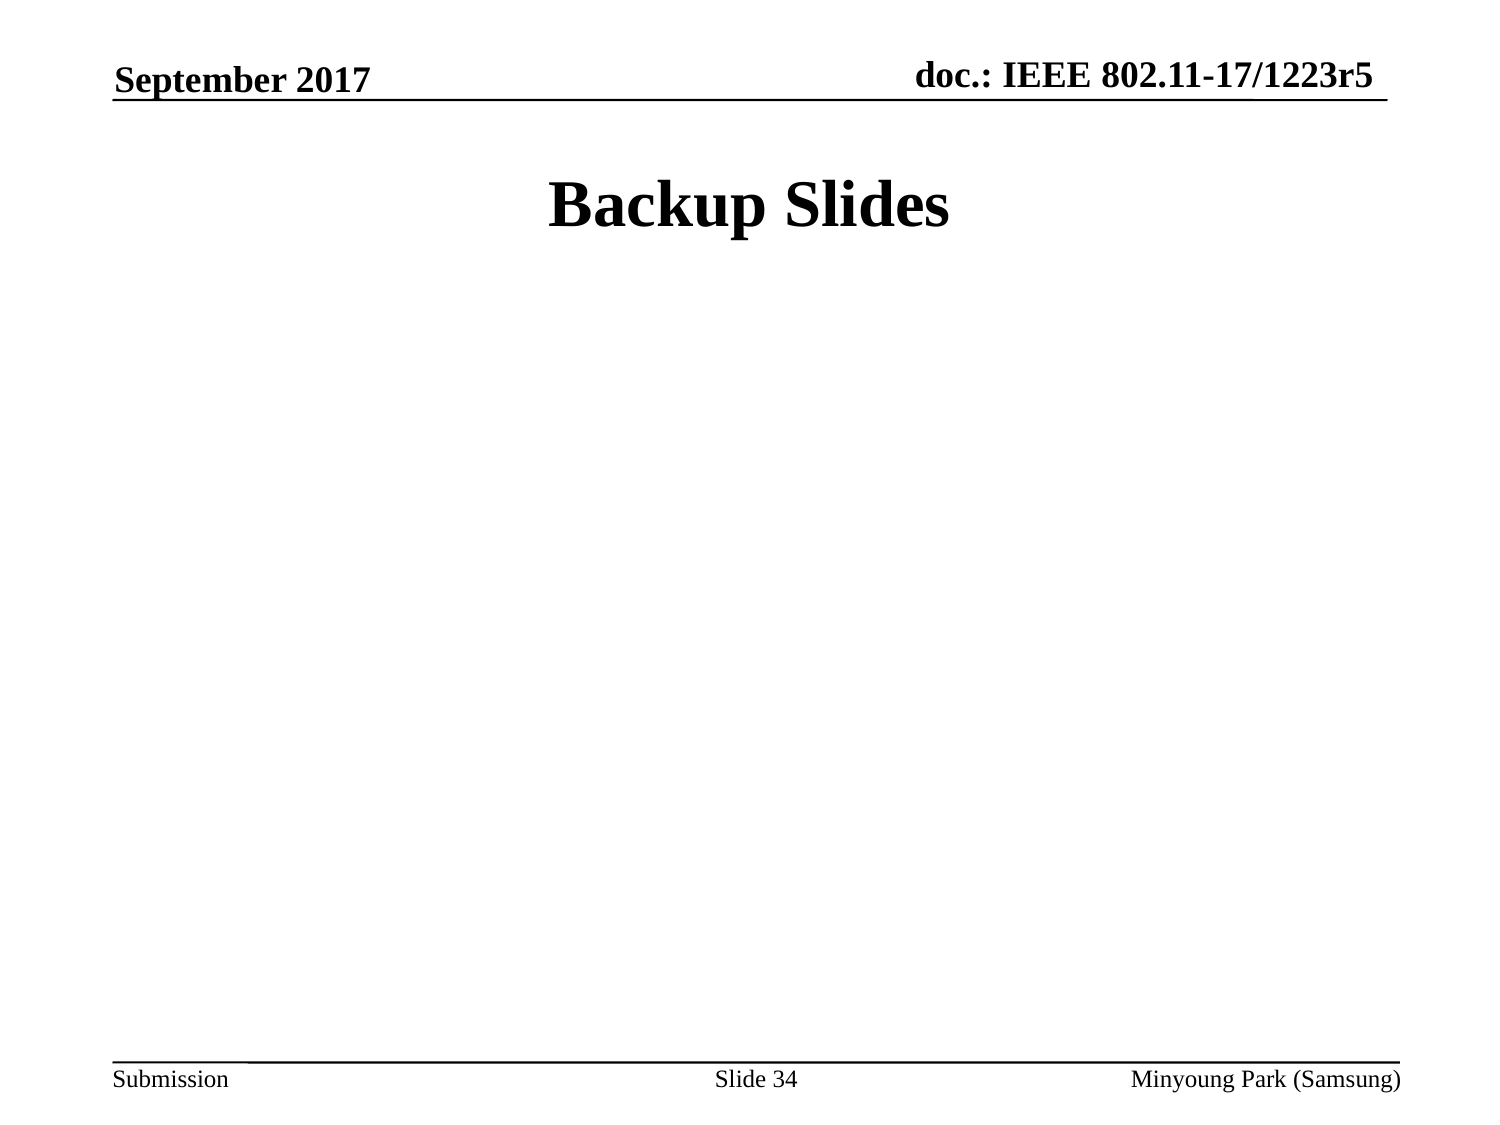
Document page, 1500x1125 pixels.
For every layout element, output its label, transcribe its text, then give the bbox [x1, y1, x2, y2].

slide_number Slide 34 [712, 1061, 800, 1093]
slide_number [114, 54, 374, 101]
footer Minyoung Park (Samsung) [949, 1061, 1402, 1093]
title Backup Slides [112, 112, 1388, 288]
